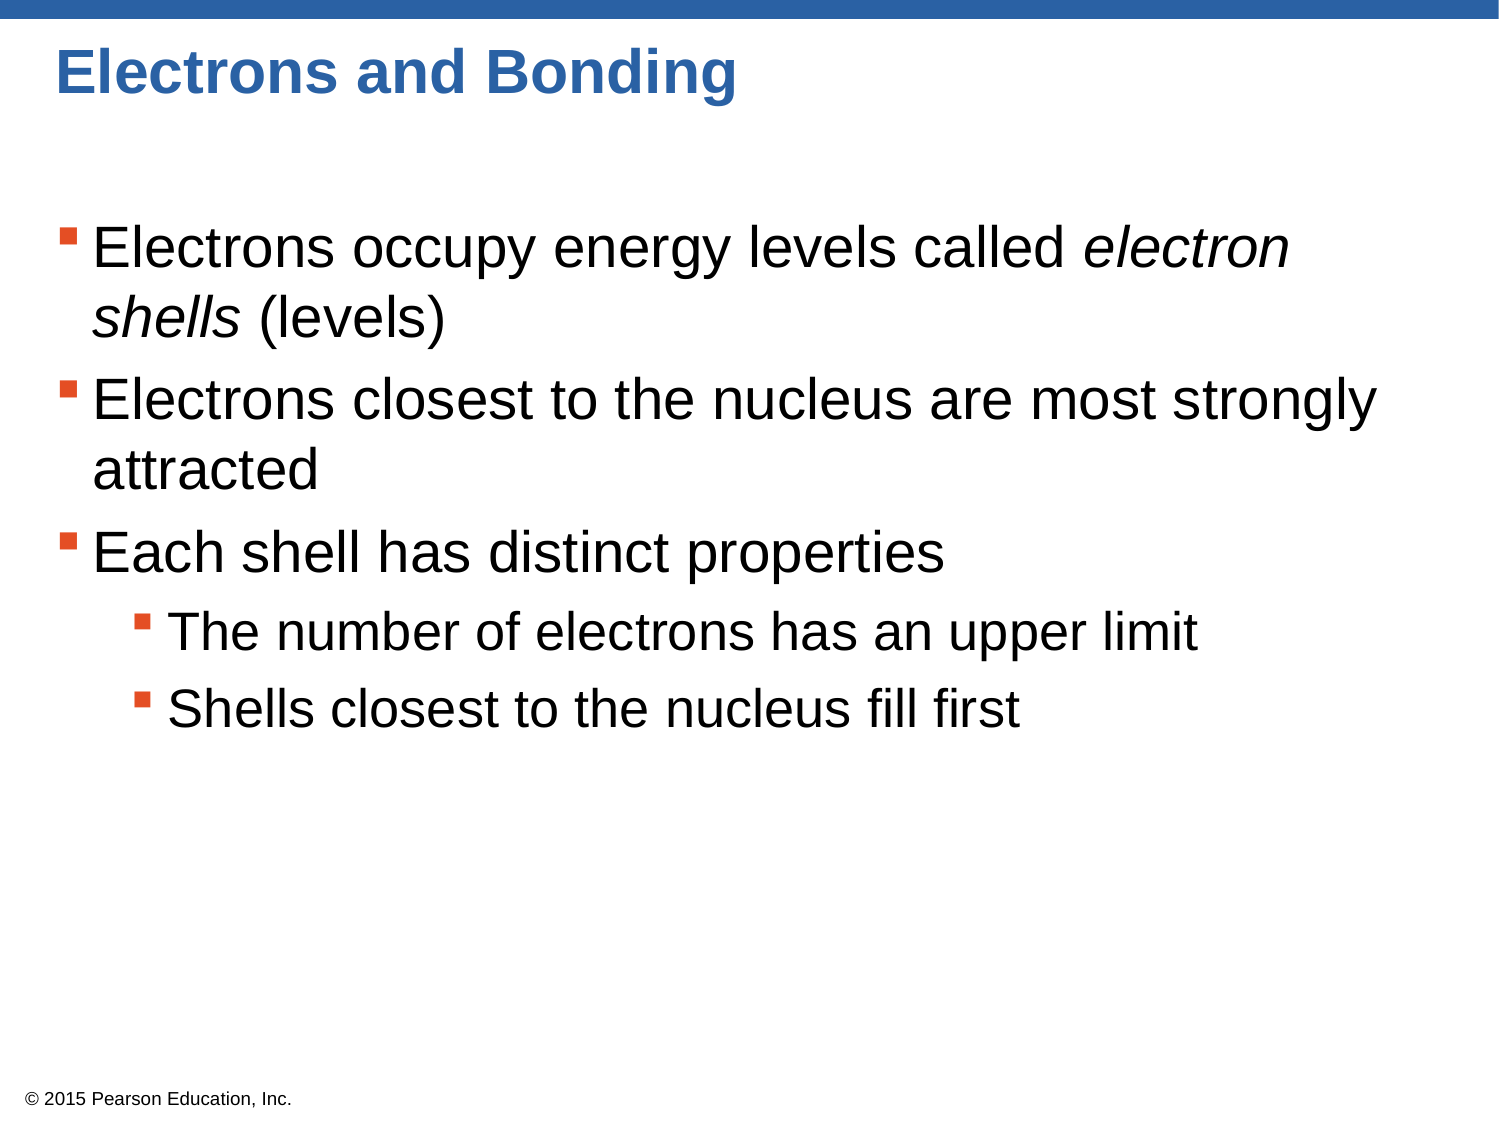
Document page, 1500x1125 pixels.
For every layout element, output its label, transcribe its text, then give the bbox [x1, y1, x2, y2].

footer © 2015 Pearson Education, Inc. [10, 1076, 517, 1120]
title Electrons and Bonding [40, 31, 1460, 189]
list Electrons occupy energy levels called electron shells (levels) Electrons closest to the nucleus are most strongly attracted Each shell has distinct properties The number of electrons has an upper limit Shells closest to the nucleus fill first [40, 201, 1460, 1060]
